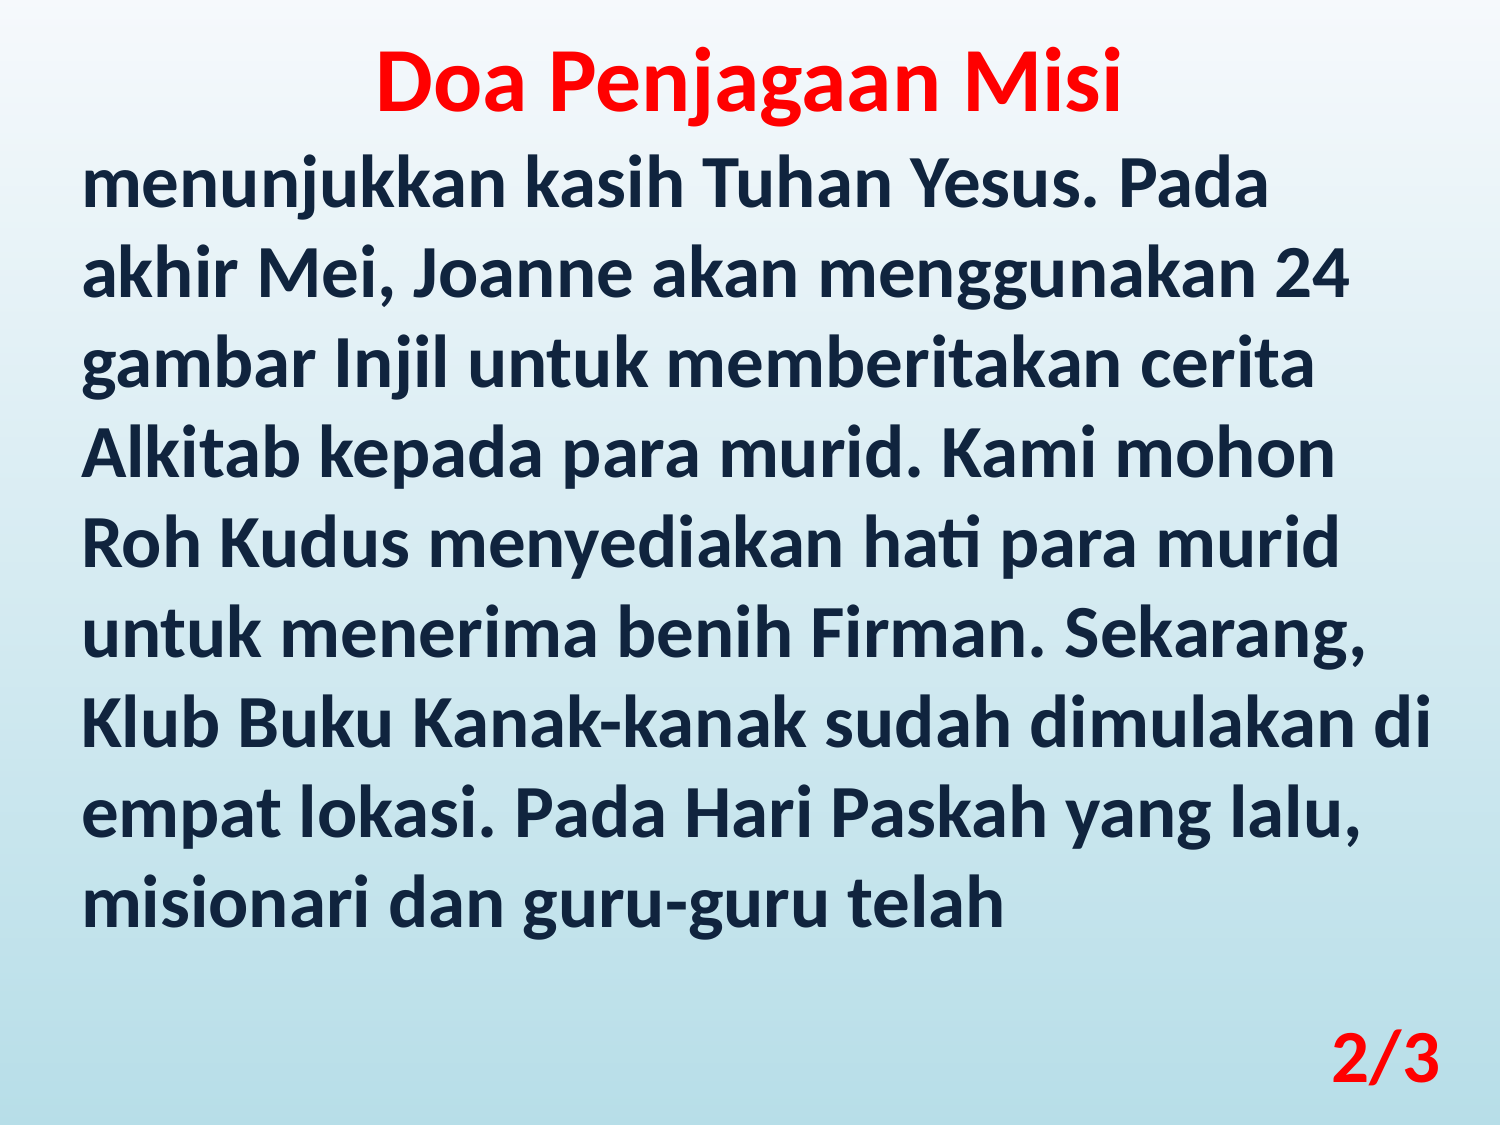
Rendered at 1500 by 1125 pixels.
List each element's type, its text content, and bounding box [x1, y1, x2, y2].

text_box Doa Penjagaan Misi [0, 34, 1500, 116]
text_box 2/3 [1317, 1000, 1473, 1105]
list menunjukkan kasih Tuhan Yesus. Pada akhir Mei, Joanne akan menggunakan 24 gambar Injil untuk memberitakan cerita Alkitab kepada para murid. Kami mohon Roh Kudus menyediakan hati para murid untuk menerima benih Firman. Sekarang, Klub Buku Kanak-kanak sudah dimulakan di empat lokasi. Pada Hari Paskah yang lalu, misionari dan guru-guru telah [66, 125, 1451, 1043]
